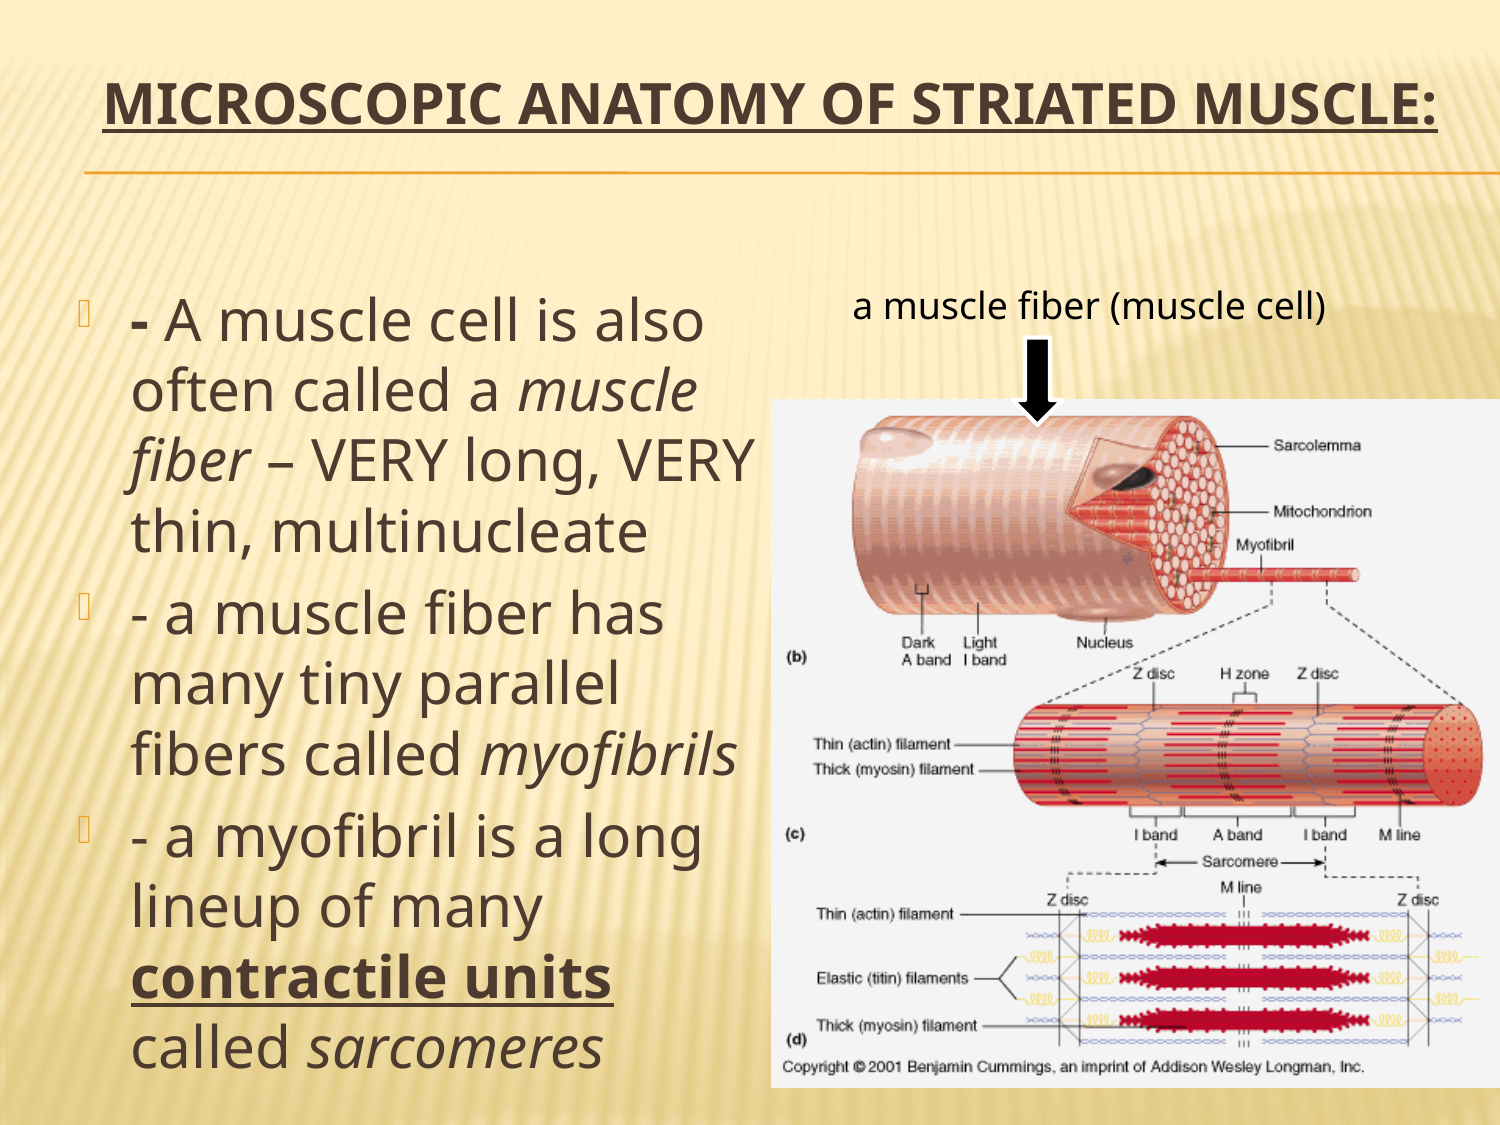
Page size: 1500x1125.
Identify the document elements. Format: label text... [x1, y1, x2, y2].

title Microscopic anatomy of Striated Muscle: [87, 37, 1463, 234]
picture [771, 399, 1500, 1088]
text_box [1022, 335, 1053, 397]
text_box a muscle fiber (muscle cell) [837, 274, 1388, 335]
list - A muscle cell is also often called a muscle fiber – VERY long, VERY thin, multinucleate - a muscle fiber has many tiny parallel fibers called myofibrils - a myofibril is a long lineup of many contractile units called sarcomeres [62, 275, 775, 1125]
